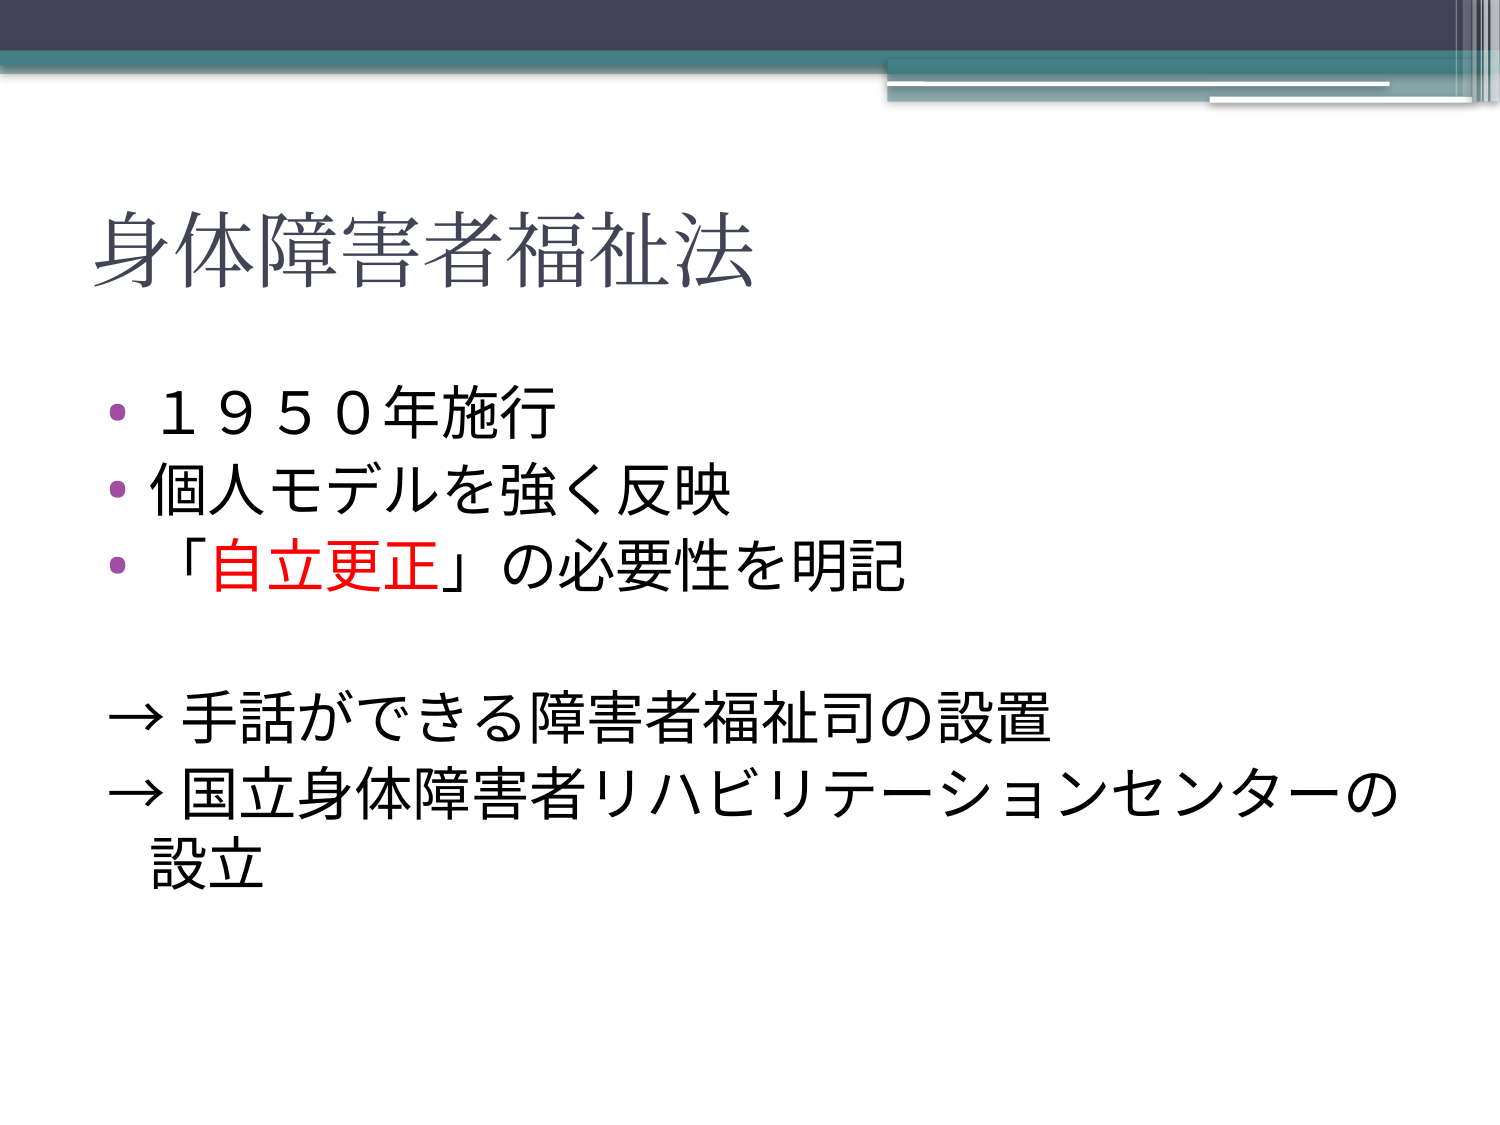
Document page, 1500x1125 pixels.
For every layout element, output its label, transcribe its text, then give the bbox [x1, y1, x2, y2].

title 身体障害者福祉法 [75, 160, 1425, 336]
list １９５０年施行 個人モデルを強く反映 「自立更正」の必要性を明記 →手話ができる障害者福祉司の設置 →国立身体障害者リハビリテーションセンターの設立 [75, 368, 1425, 1079]
